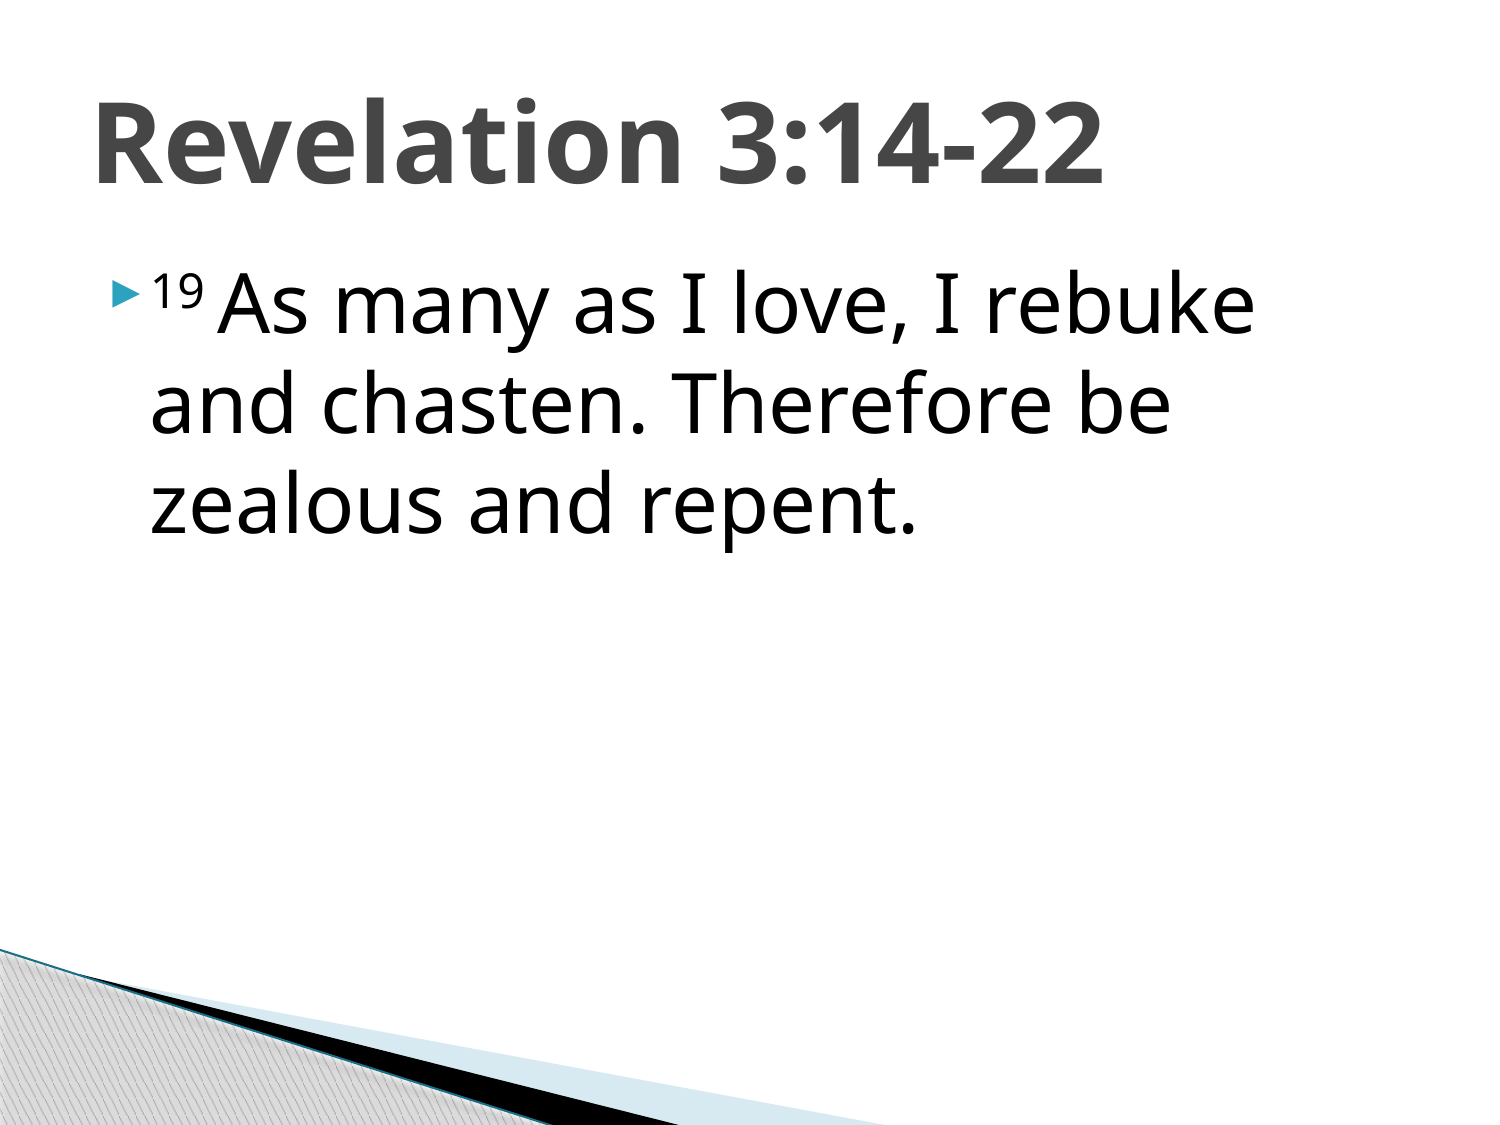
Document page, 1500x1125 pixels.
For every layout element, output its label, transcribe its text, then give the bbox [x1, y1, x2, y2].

list 19 As many as I love, I rebuke and chasten. Therefore be zealous and repent. [75, 243, 1425, 986]
title Revelation 3:14-22 [75, 45, 1425, 233]
